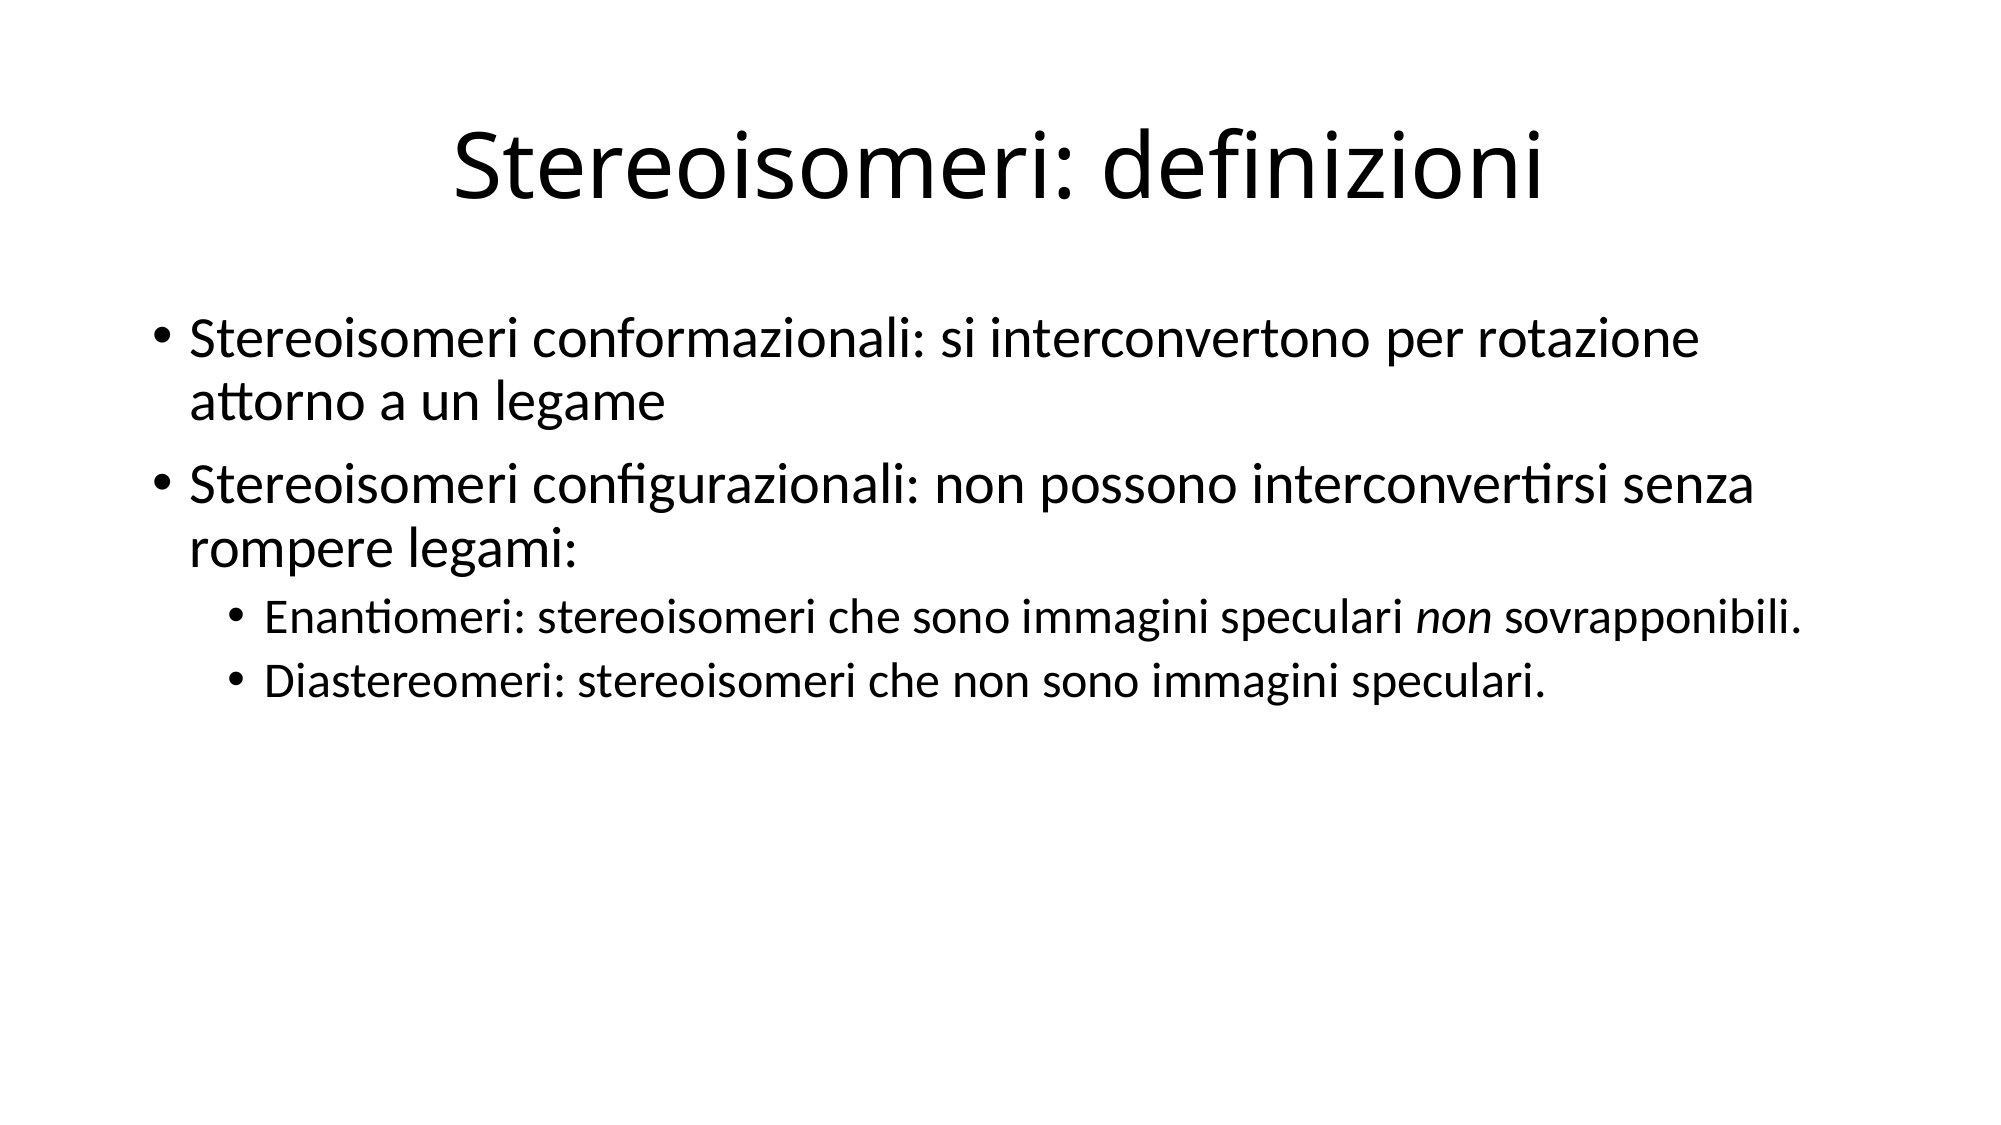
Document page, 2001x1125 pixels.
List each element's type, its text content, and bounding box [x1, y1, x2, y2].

list Stereoisomeri conformazionali: si interconvertono per rotazione attorno a un legame Stereoisomeri configurazionali: non possono interconvertirsi senza rompere legami: Enantiomeri: stereoisomeri che sono immagini speculari non sovrapponibili. Diastereomeri: stereoisomeri che non sono immagini speculari. [137, 299, 1863, 794]
title Stereoisomeri: definizioni [137, 59, 1863, 278]
